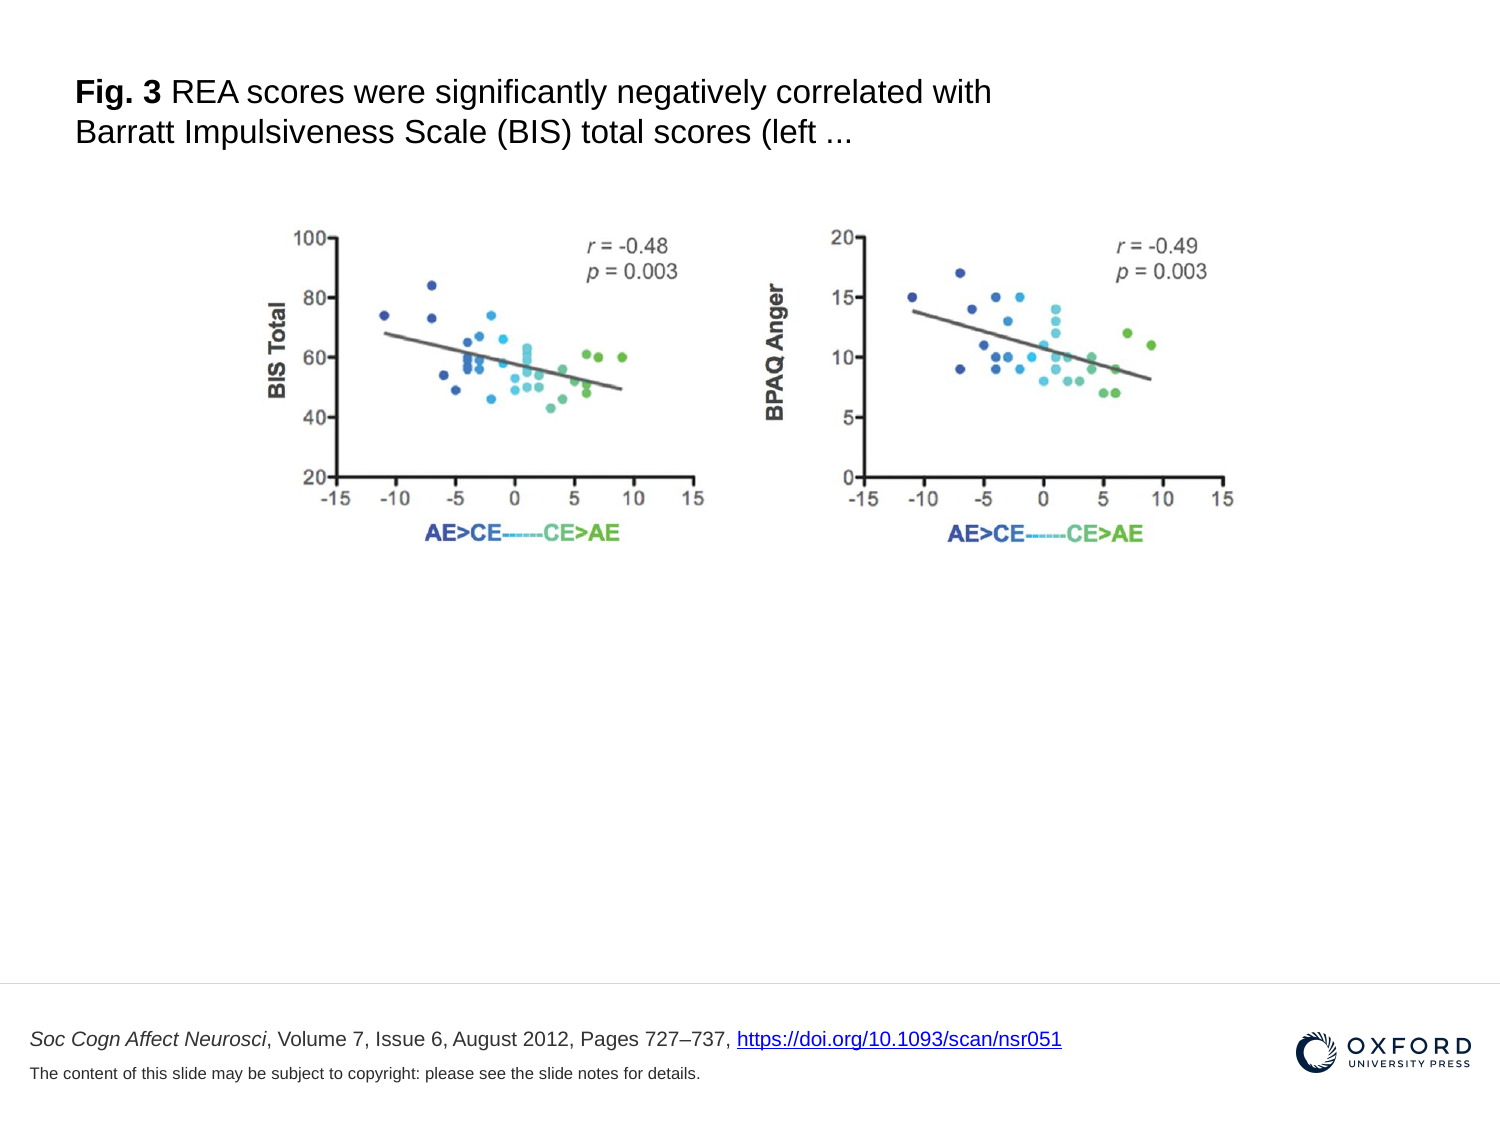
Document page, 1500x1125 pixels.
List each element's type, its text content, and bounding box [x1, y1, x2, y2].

picture [1296, 1032, 1471, 1073]
footer Soc Cogn Affect Neurosci, Volume 7, Issue 6, August 2012, Pages 727–737, https://doi.org/10.1093/scan/nsr051 The content of this slide may be subject to copyright: please see the slide notes for details. [0, 983, 1260, 1125]
title Fig. 3 REA scores were significantly negatively correlated with Barratt Impulsiveness Scale (BIS) total scores (left ... [75, 69, 1078, 171]
picture [262, 224, 1238, 547]
